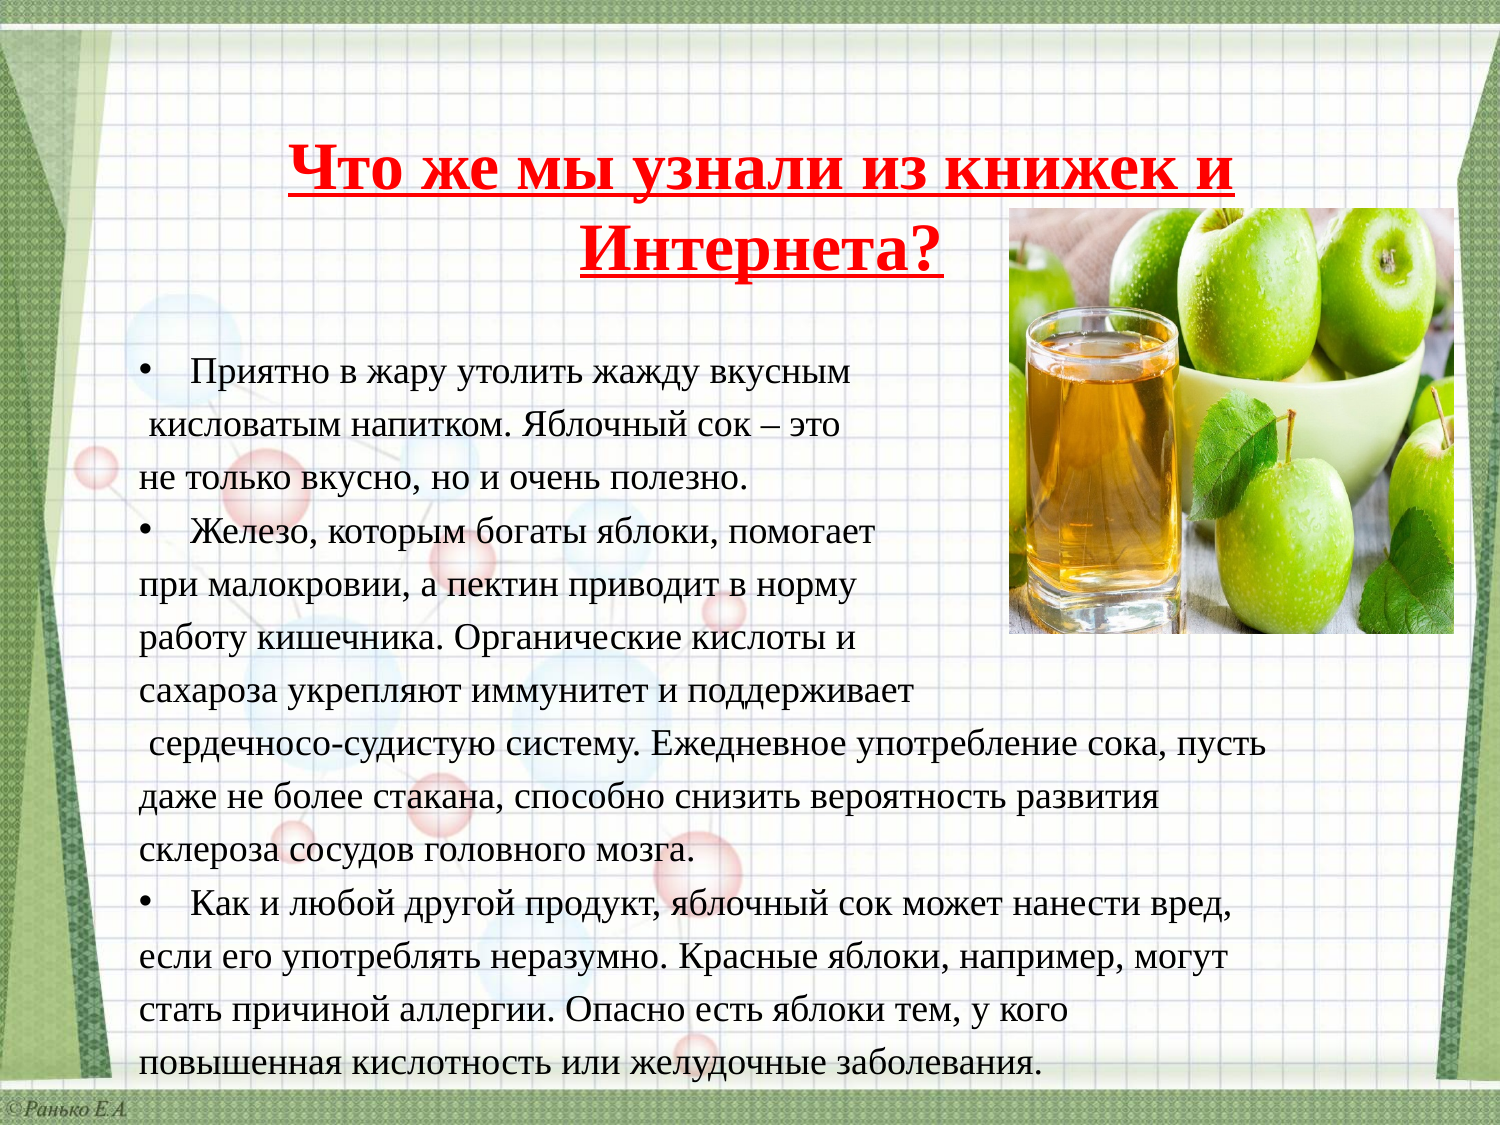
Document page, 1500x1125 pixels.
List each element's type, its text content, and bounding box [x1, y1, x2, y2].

title Что же мы узнали из книжек и Интернета? [88, 113, 1436, 374]
picture [0, 0, 1500, 1125]
list Приятно в жару утолить жажду вкусным кисловатым напитком. Яблочный сок – это не только вкусно, но и очень полезно. Железо, которым богаты яблоки, помогает при малокровии, а пектин приводит в норму работу кишечника. Органические кислоты и сахароза укрепляют иммунитет и поддерживает сердечносо-судистую систему. Ежедневное употребление сока, пусть даже не более стакана, способно снизить вероятность развития склероза сосудов головного мозга. Как и любой другой продукт, яблочный сок может нанести вред, если его употреблять неразумно. Красные яблоки, например, могут стать причиной аллергии. Опасно есть яблоки тем, у кого повышенная кислотность или желудочные заболевания. [123, 338, 1473, 1093]
